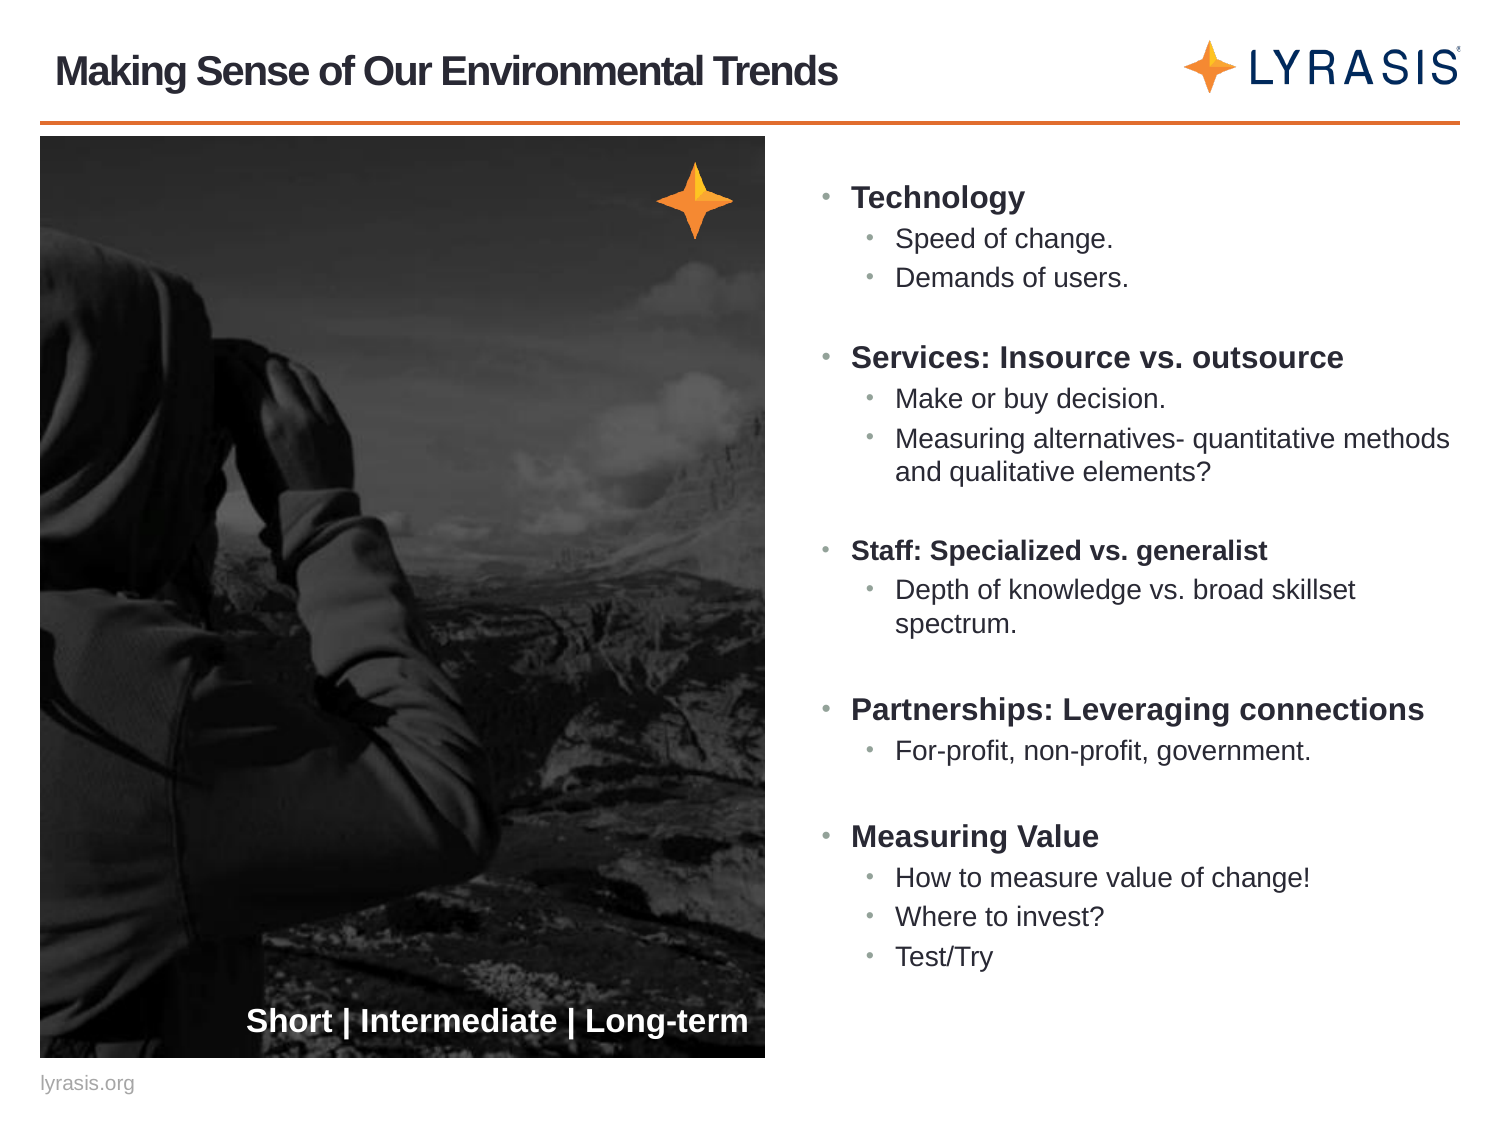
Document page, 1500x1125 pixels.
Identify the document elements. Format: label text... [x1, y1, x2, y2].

title Making Sense of Our Environmental Trends [40, 36, 1138, 111]
list Technology Speed of change. Demands of users. Services: Insource vs. outsource Make or buy decision. Measuring alternatives- quantitative methods and qualitative elements? Staff: Specialized vs. generalist Depth of knowledge vs. broad skillset spectrum. Partnerships: Leveraging connections For-profit, non-profit, government. Measuring Value How to measure value of change! Where to invest? Test/Try [806, 169, 1470, 992]
picture [39, 136, 766, 1058]
